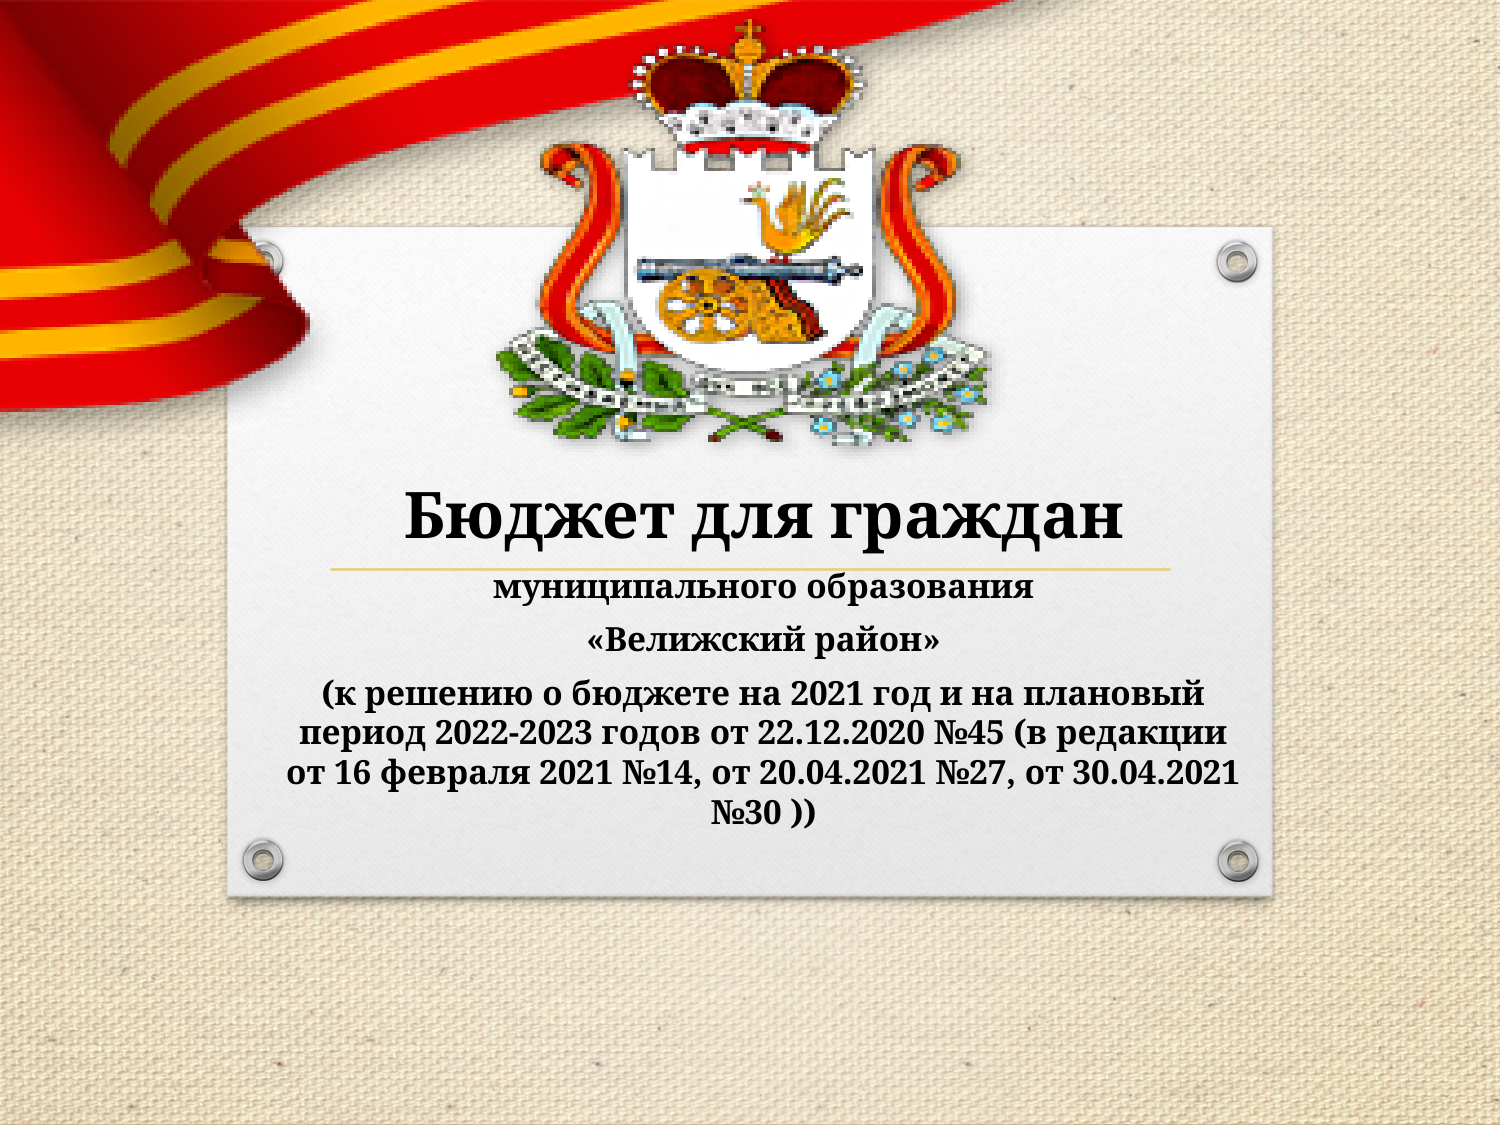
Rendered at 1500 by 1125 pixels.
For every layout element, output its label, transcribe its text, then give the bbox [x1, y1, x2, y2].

subtitle Бюджет для граждан муниципального образования «Велижский район» (к решению о бюджете на 2021 год и на плановый период 2022-2023 годов от 22.12.2020 №45 (в редакции от 16 февраля 2021 №14, от 20.04.2021 №27, от 30.04.2021 №30 )) [263, 466, 1264, 842]
picture [0, 0, 1500, 1125]
